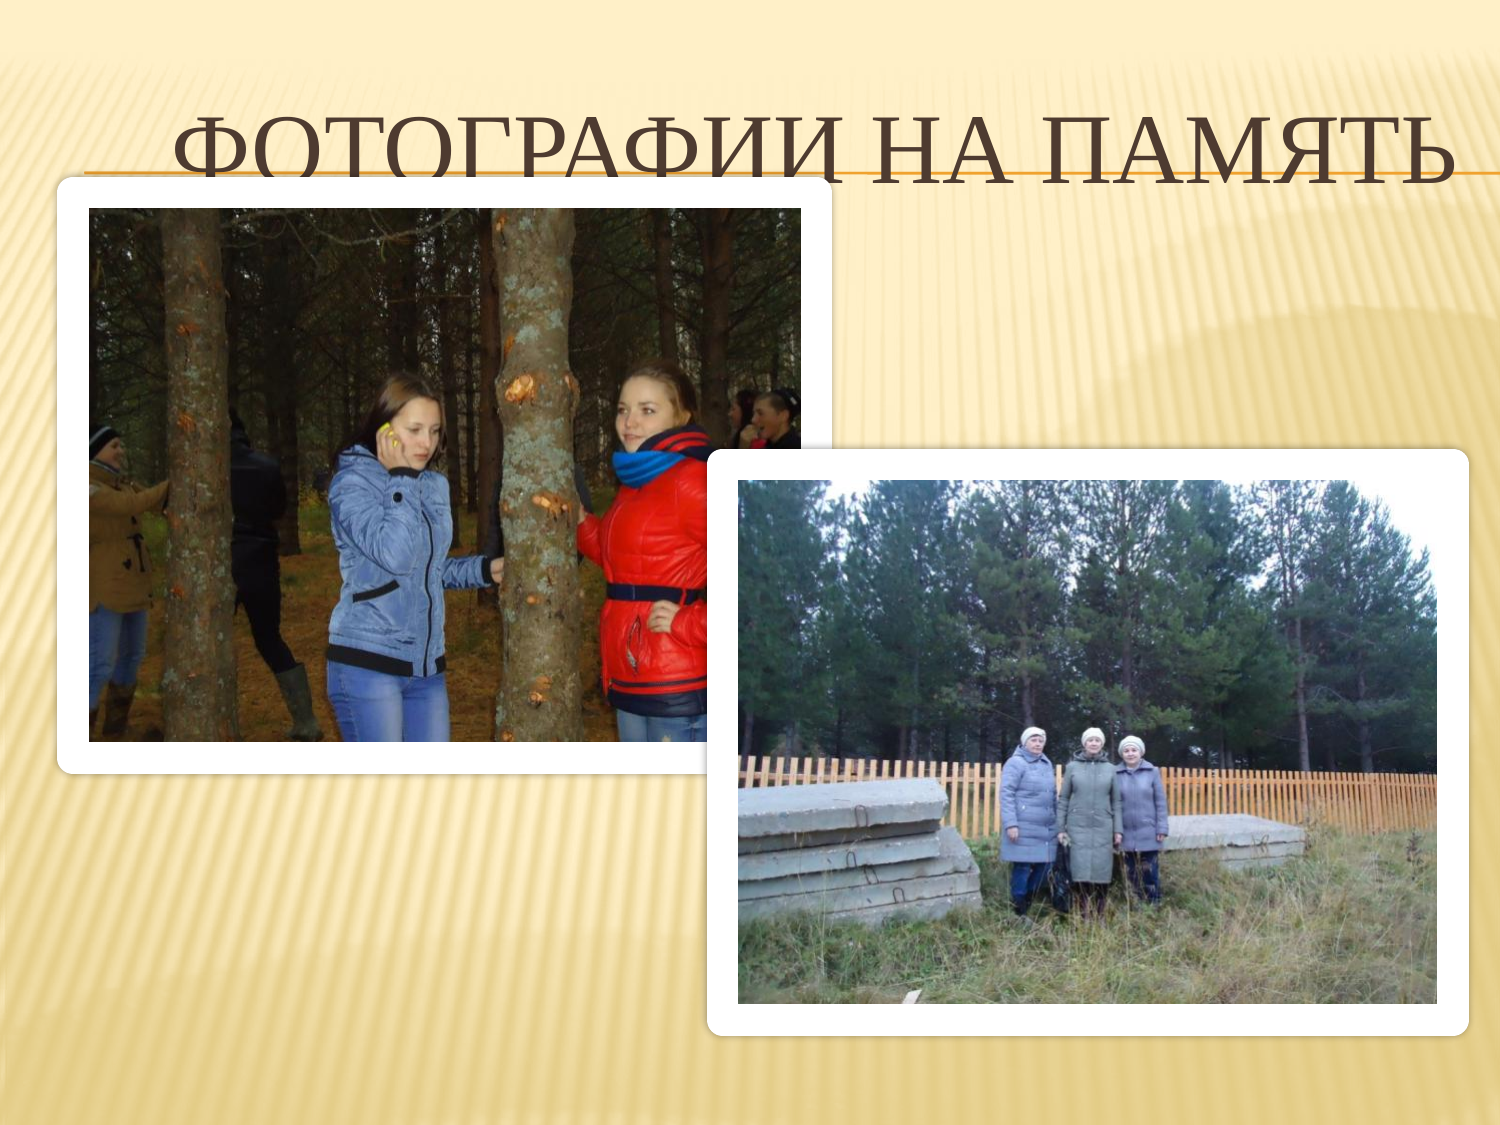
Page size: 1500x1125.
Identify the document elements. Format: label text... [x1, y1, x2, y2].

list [88, 207, 802, 743]
title Фотографии на память [49, 75, 1475, 213]
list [737, 479, 1438, 1005]
